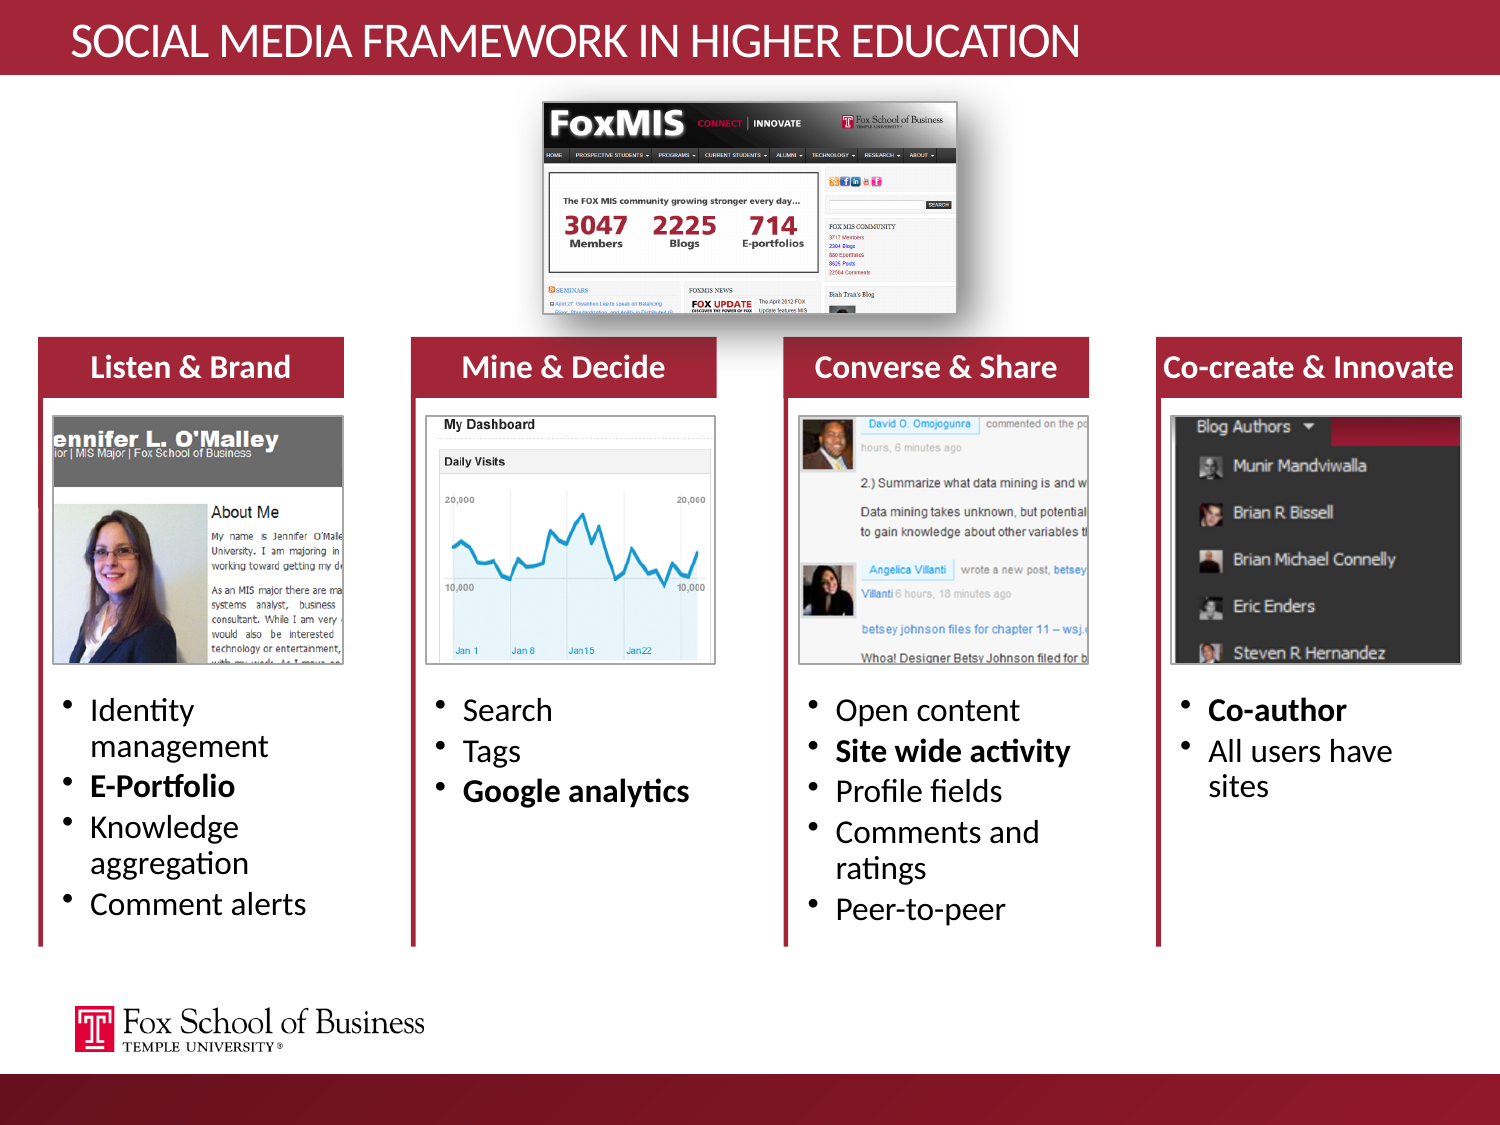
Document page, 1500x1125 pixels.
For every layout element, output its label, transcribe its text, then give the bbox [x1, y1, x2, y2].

picture [543, 102, 957, 314]
title SOCIAL MEDIA FRAMEWORK IN HIGHER EDUCATION [70, 0, 1321, 75]
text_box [36, 316, 1463, 969]
picture [75, 1006, 424, 1052]
